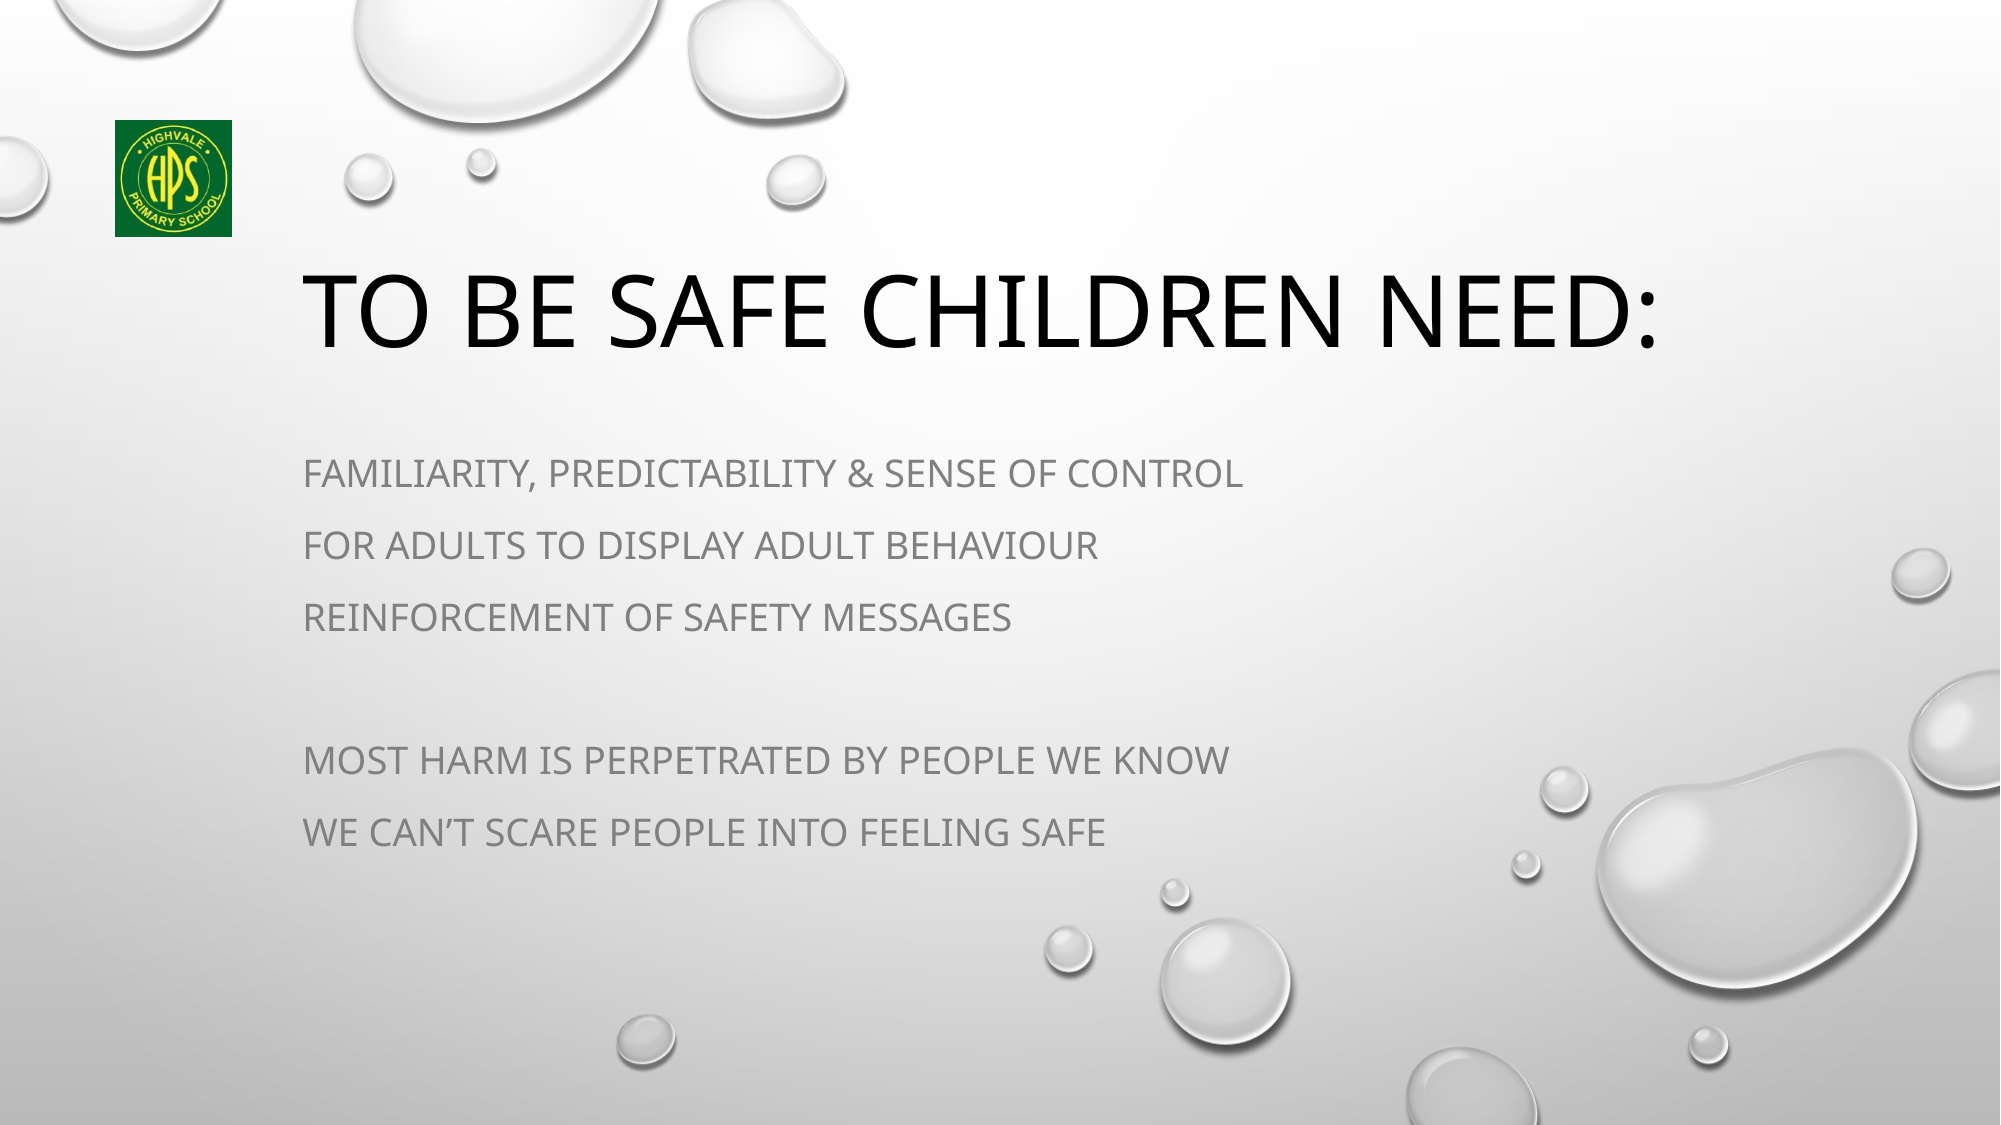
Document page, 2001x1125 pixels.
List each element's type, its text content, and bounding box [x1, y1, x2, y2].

title To be safe children need: [287, 213, 1713, 377]
subtitle Familiarity, predictability & sense of control For adults to display adult behaviour Reinforcement of safety messages Most harm is perpetrated by people we know We can’t scare people into feeling safe [287, 432, 1713, 863]
picture [0, 0, 2000, 1125]
